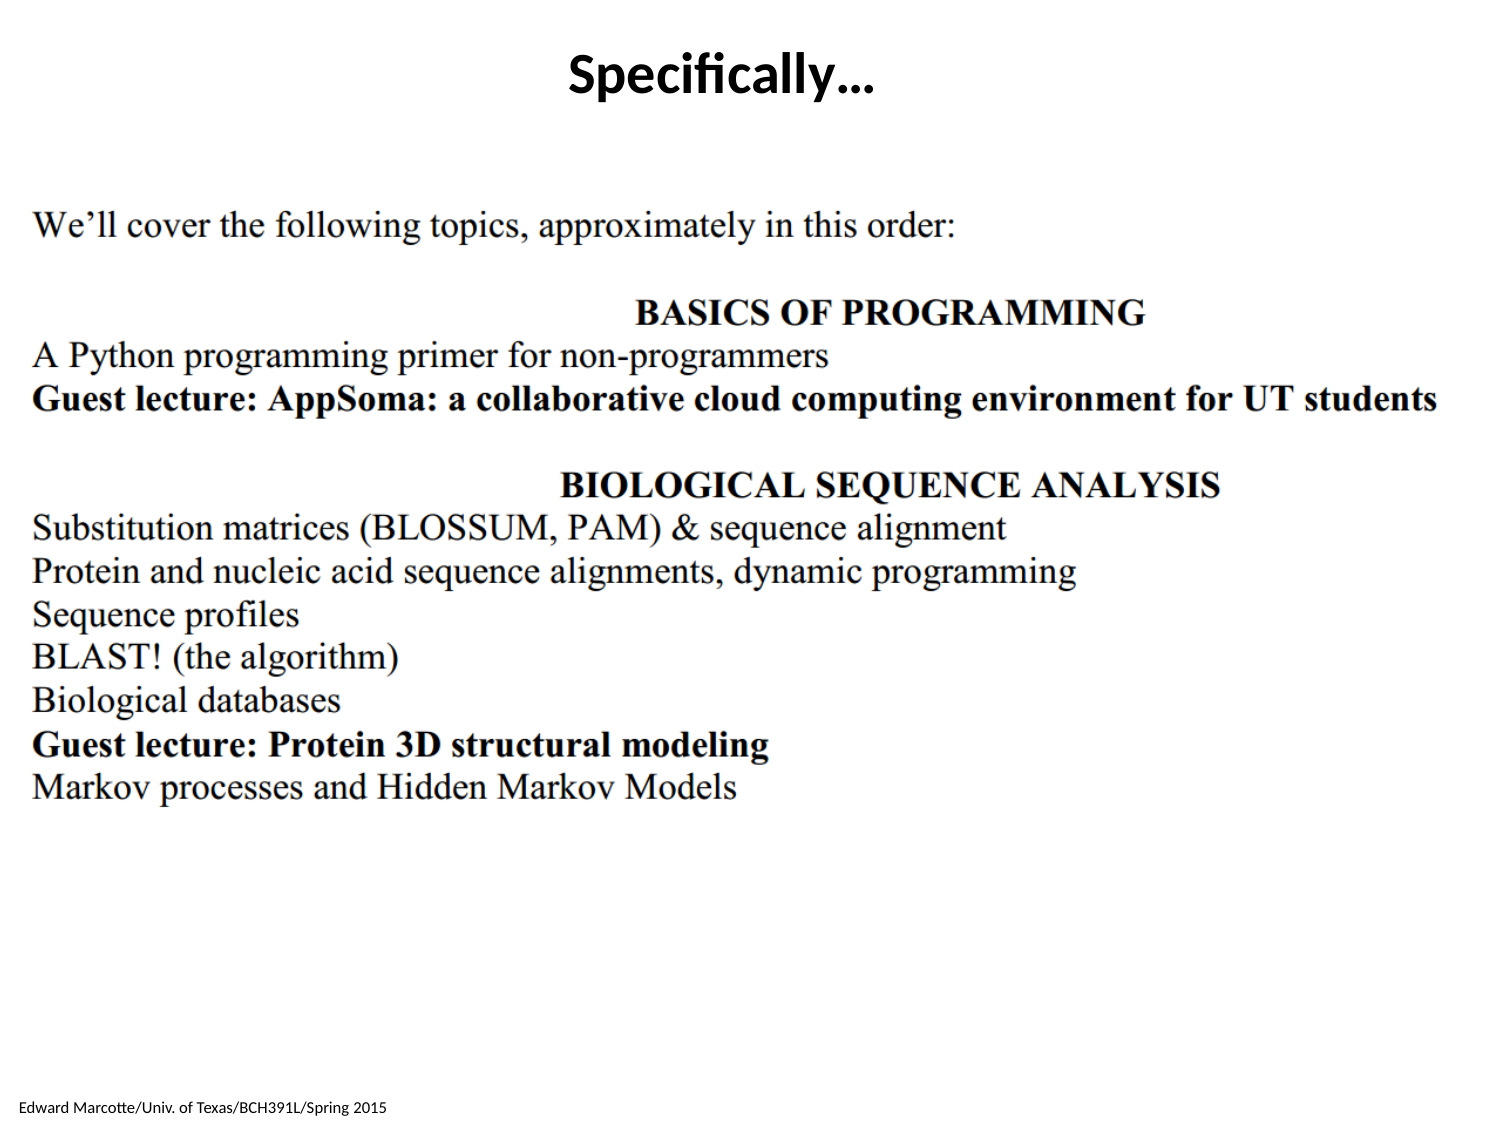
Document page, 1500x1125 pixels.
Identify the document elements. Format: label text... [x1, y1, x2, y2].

text_box Edward Marcotte/Univ. of Texas/BCH391L/Spring 2015 [3, 1089, 403, 1125]
picture [0, 184, 1500, 813]
text_box Specifically… [553, 27, 893, 113]
